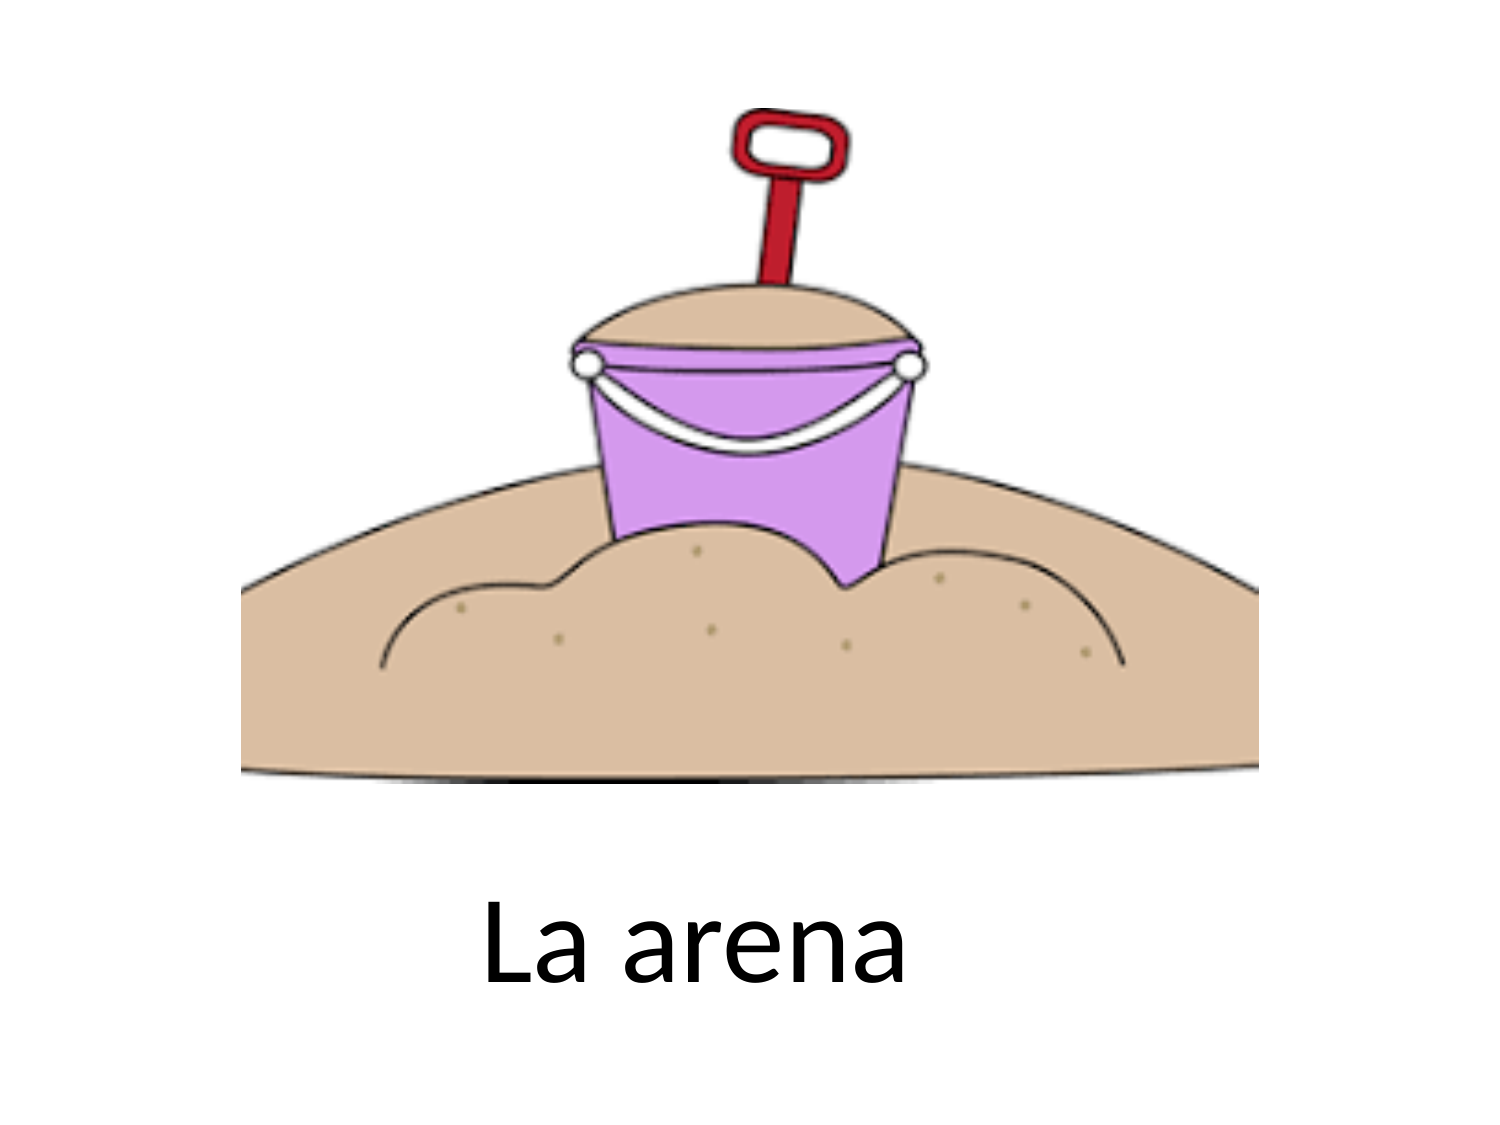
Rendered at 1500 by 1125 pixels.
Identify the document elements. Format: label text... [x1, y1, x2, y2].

picture [240, 108, 1260, 784]
text_box La arena [465, 849, 1035, 1015]
